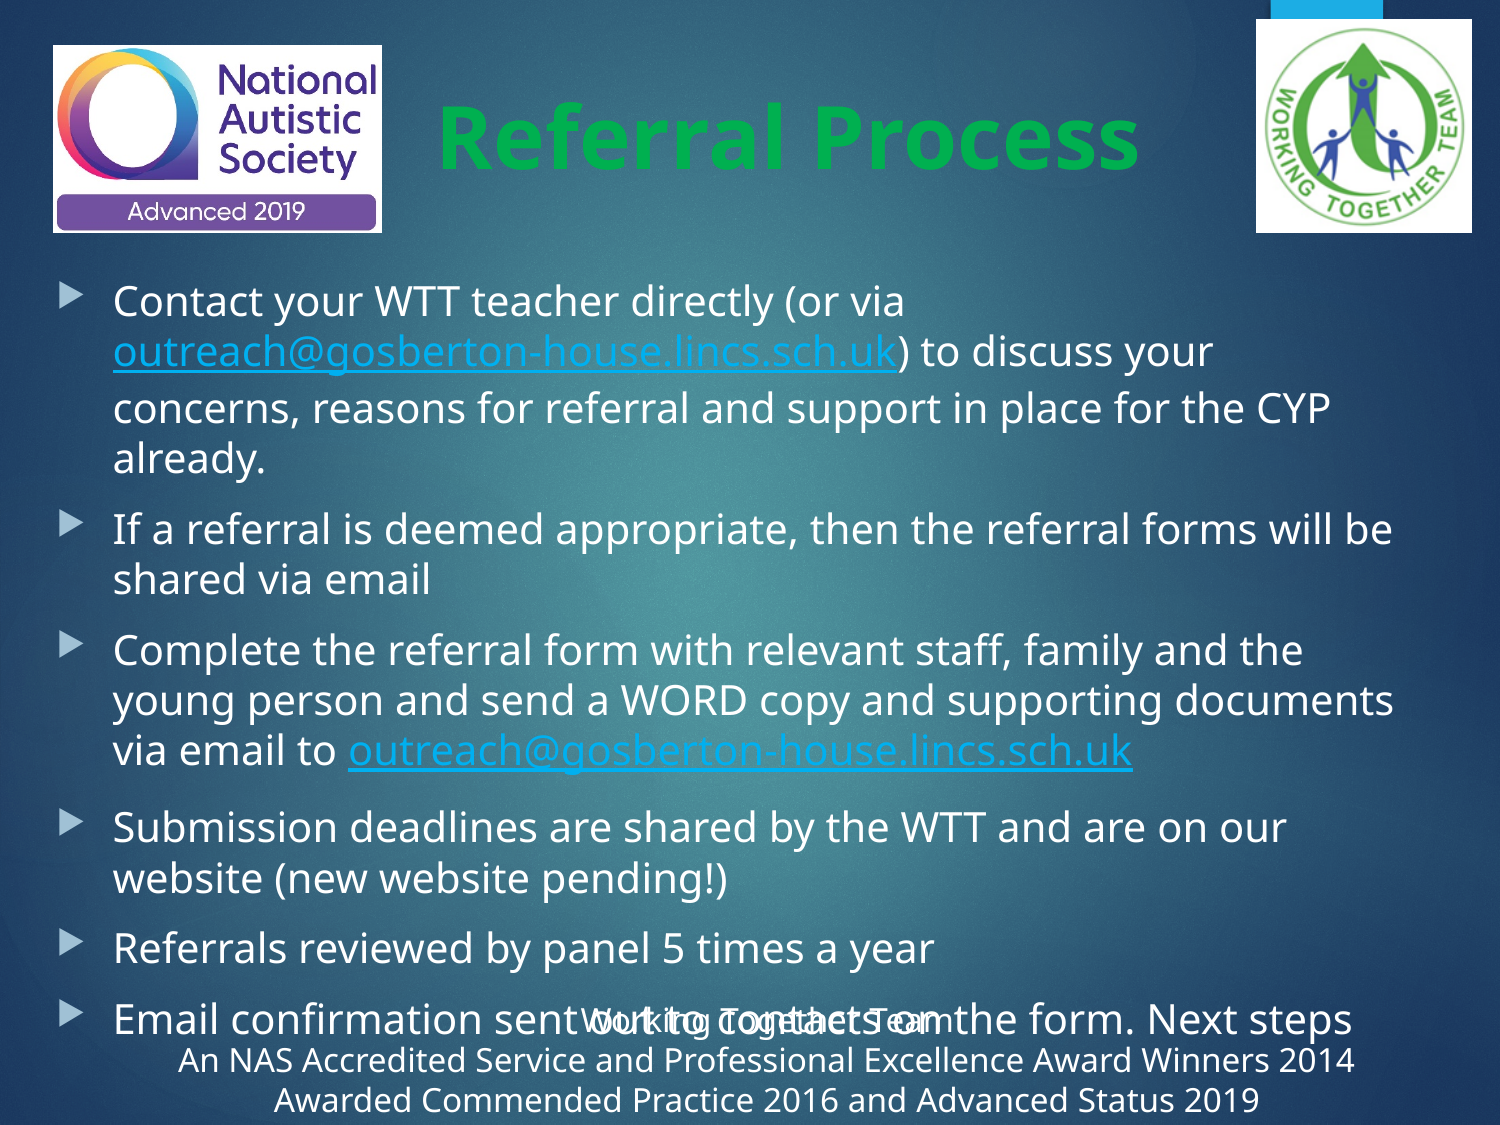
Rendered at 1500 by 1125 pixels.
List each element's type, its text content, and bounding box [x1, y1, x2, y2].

title Referral Process [79, 74, 1237, 267]
picture [1256, 19, 1472, 233]
list Contact your WTT teacher directly (or via outreach@gosberton-house.lincs.sch.uk) to discuss your concerns, reasons for referral and support in place for the CYP already. If a referral is deemed appropriate, then the referral forms will be shared via email Complete the referral form with relevant staff, family and the young person and send a WORD copy and supporting documents via email to outreach@gosberton-house.lincs.sch.uk Submission deadlines are shared by the WTT and are on our website (new website pending!) Referrals reviewed by panel 5 times a year Email confirmation sent out to contacts on the form. Next steps [41, 267, 1424, 1025]
picture [53, 45, 382, 233]
